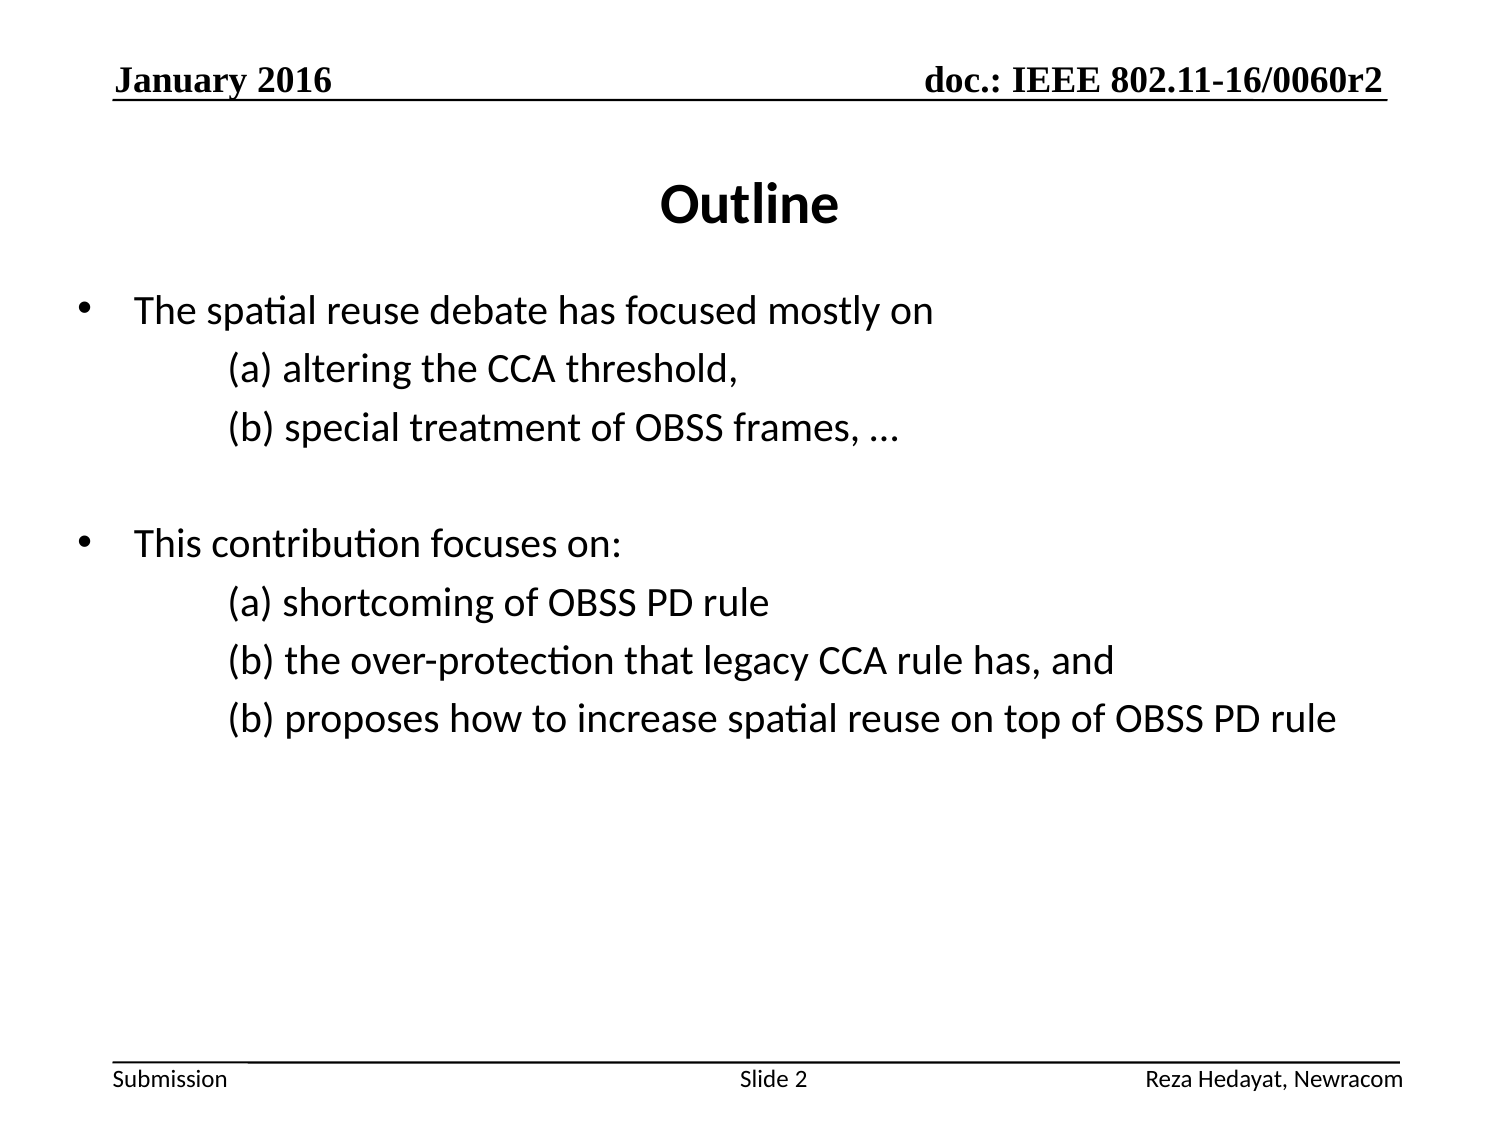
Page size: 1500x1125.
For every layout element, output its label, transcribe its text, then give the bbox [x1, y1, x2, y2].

slide_number Slide 2 [622, 1061, 926, 1093]
title Outline [112, 112, 1388, 274]
list The spatial reuse debate has focused mostly on (a) altering the CCA threshold, (b) special treatment of OBSS frames, … This contribution focuses on: (a) shortcoming of OBSS PD rule (b) the over-protection that legacy CCA rule has, and (b) proposes how to increase spatial reuse on top of OBSS PD rule [62, 274, 1426, 1038]
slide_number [114, 54, 335, 101]
text_box Reza Hedayat, Newracom [1145, 1062, 1405, 1093]
